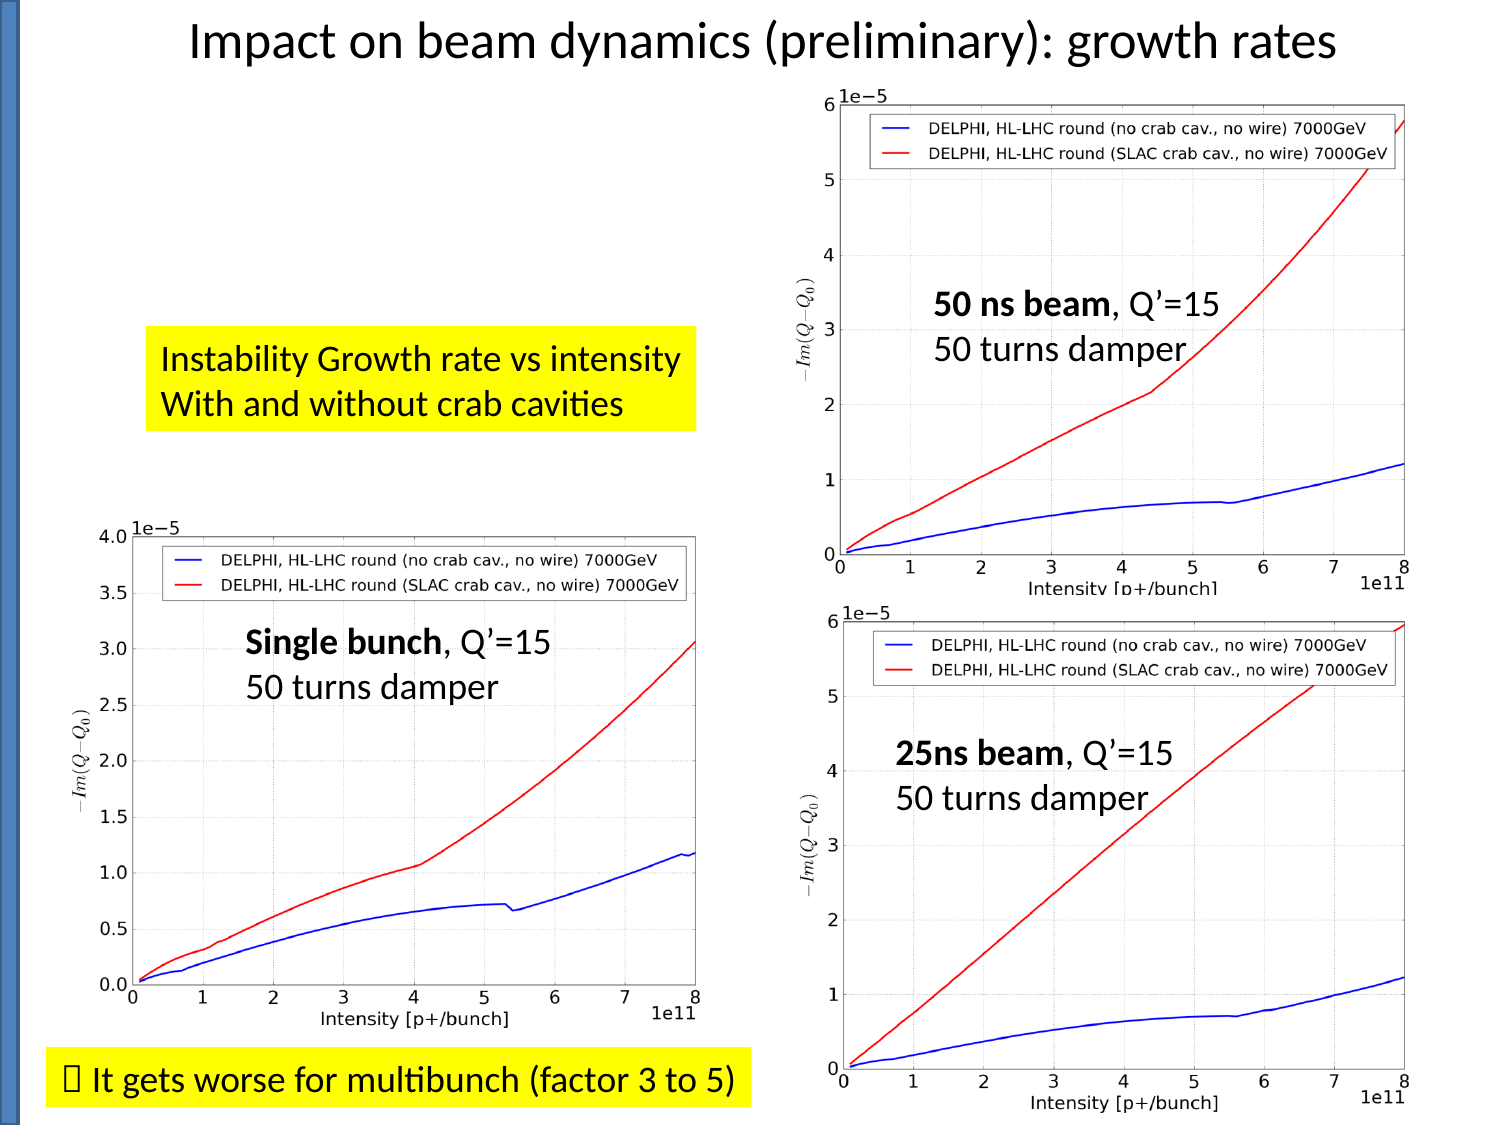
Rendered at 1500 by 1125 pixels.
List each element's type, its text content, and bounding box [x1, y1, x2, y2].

picture [27, 510, 730, 1038]
title Impact on beam dynamics (preliminary): growth rates [88, 0, 1439, 96]
picture [733, 77, 1439, 1122]
text_box  It gets worse for multibunch (factor 3 to 5) [46, 1047, 732, 1107]
text_box Instability Growth rate vs intensity With and without crab cavities [145, 326, 697, 431]
